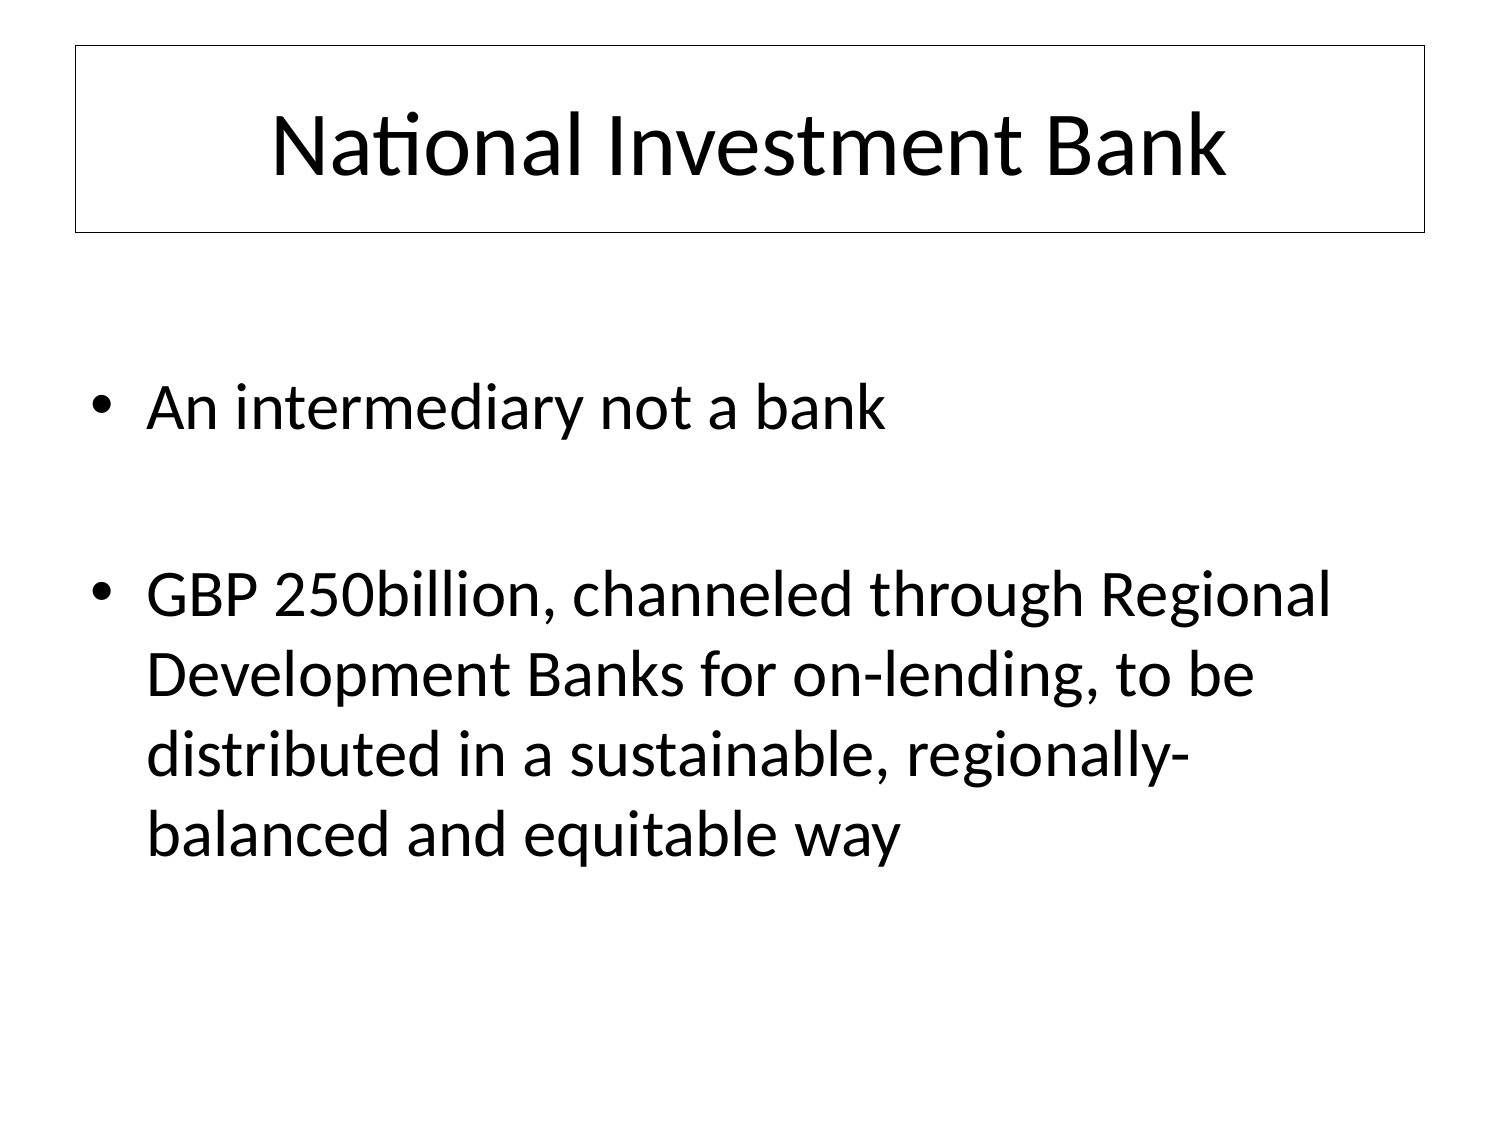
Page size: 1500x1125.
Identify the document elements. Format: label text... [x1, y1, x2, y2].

list An intermediary not a bank GBP 250billion, channeled through Regional Development Banks for on-lending, to be distributed in a sustainable, regionally-balanced and equitable way [75, 262, 1425, 1005]
title National Investment Bank [75, 45, 1425, 233]
